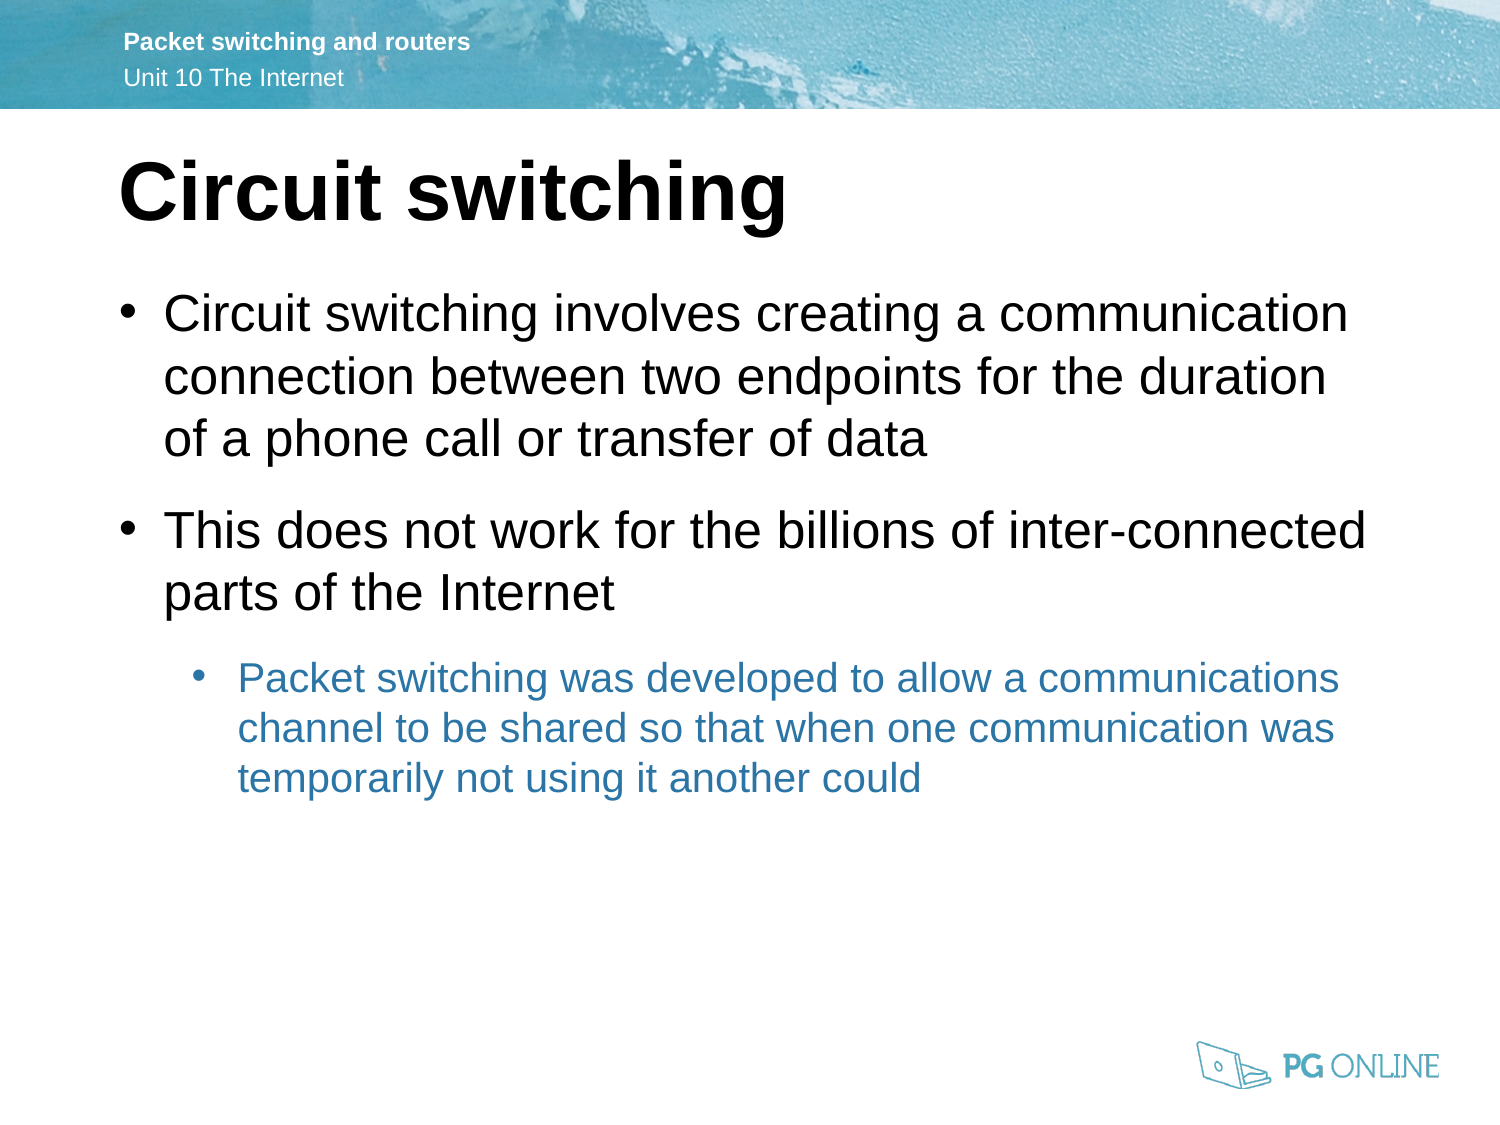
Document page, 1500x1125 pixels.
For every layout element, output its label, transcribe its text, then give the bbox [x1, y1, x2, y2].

list Circuit switching involves creating a communication connection between two endpoints for the duration of a phone call or transfer of data This does not work for the billions of inter-connected parts of the Internet Packet switching was developed to allow a communications channel to be shared so that when one communication was temporarily not using it another could [118, 279, 1398, 847]
list Circuit switching [118, 148, 1401, 259]
picture [0, 0, 1500, 109]
